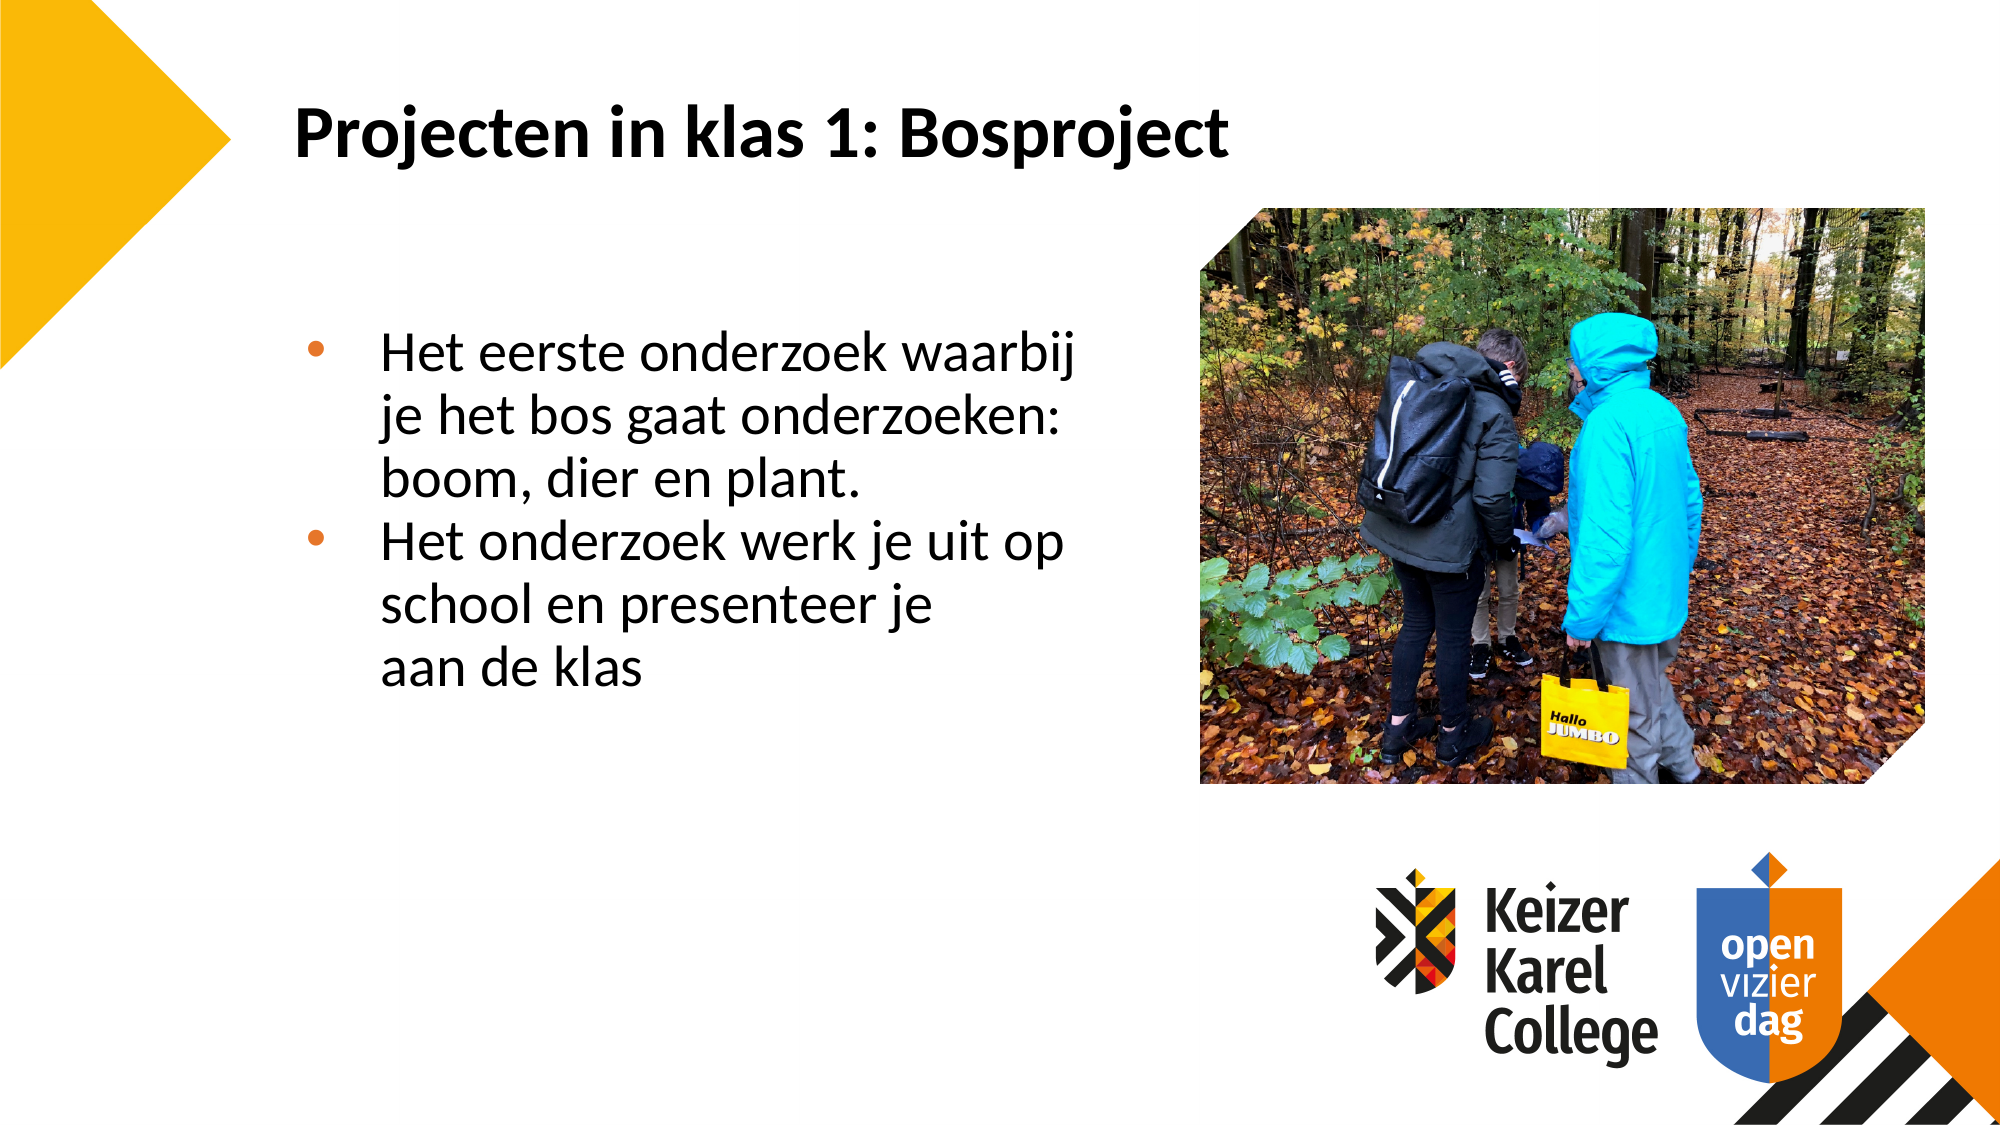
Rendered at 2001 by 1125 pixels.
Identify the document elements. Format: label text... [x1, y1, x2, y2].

picture [0, 0, 2000, 1125]
text_box Projecten in klas 1: Bosproject [279, 75, 1574, 180]
text_box Het eerste onderzoek waarbij je het bos gaat onderzoeken: boom, dier en plant. Het onderzoek werk je uit op school en presenteer je aan de klas [291, 313, 1130, 769]
